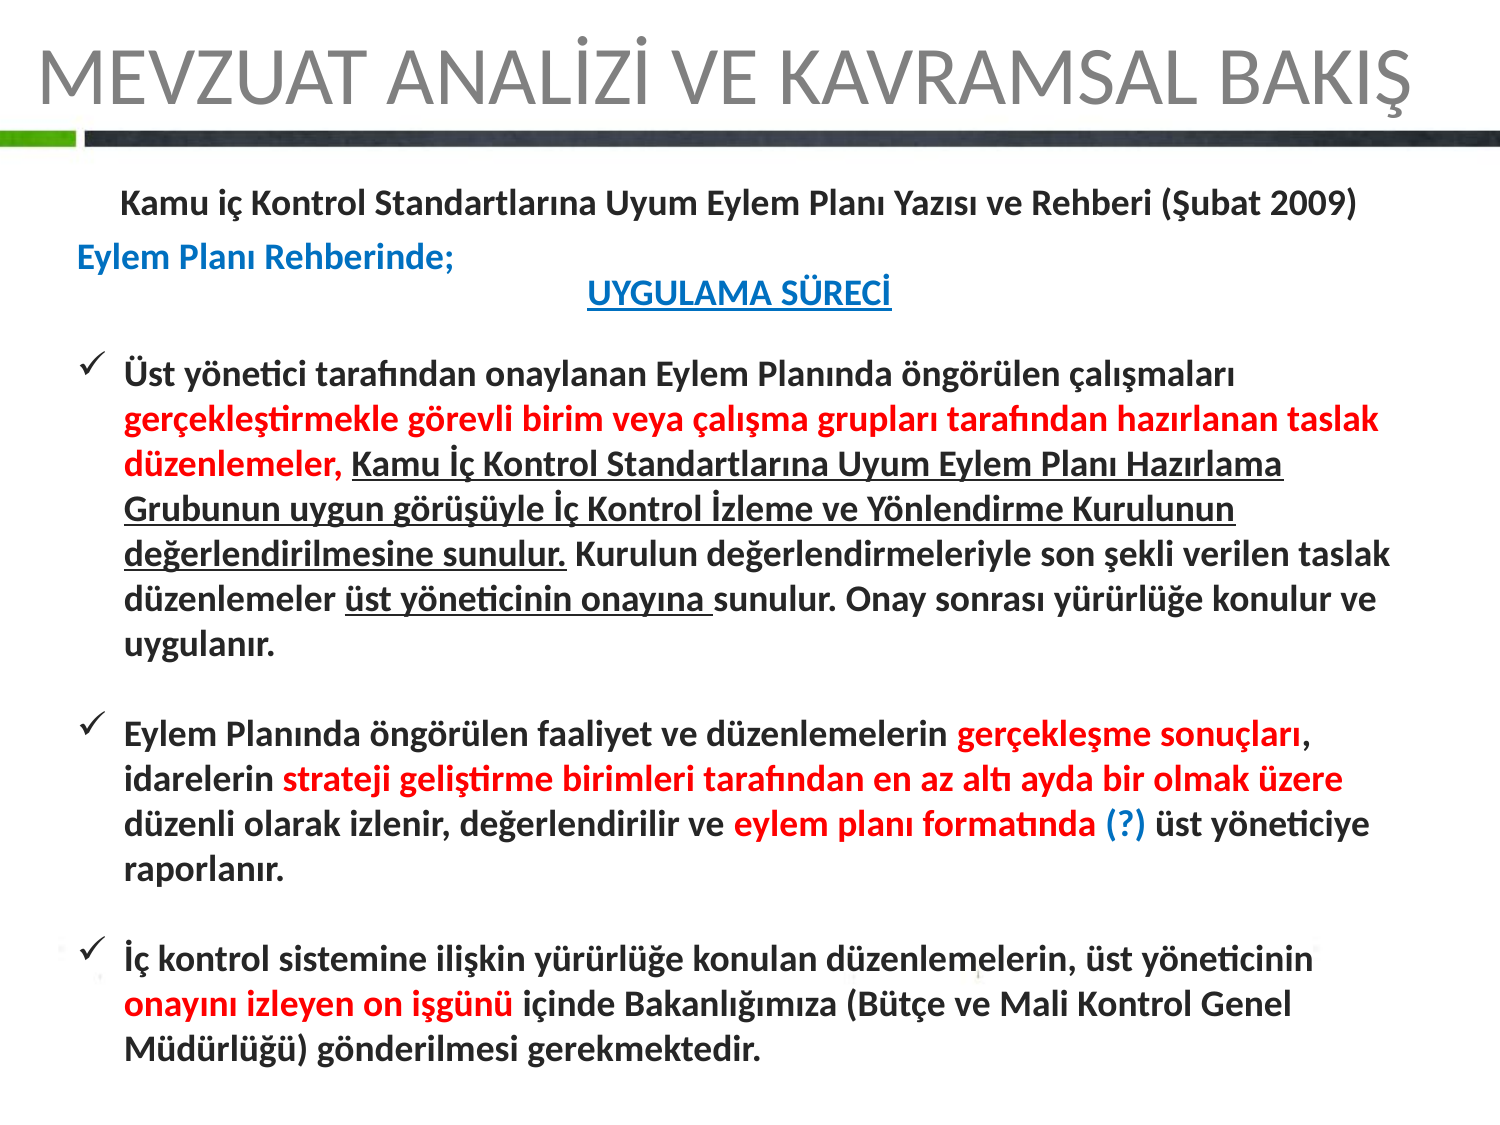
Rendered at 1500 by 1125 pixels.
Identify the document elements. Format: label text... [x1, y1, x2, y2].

picture [0, 0, 1500, 1125]
text_box Eylem Planı Rehberinde; UYGULAMA SÜRECİ Üst yönetici tarafından onaylanan Eylem Planında öngörülen çalışmaları gerçekleştirmekle görevli birim veya çalışma grupları tarafından hazırlanan taslak düzenlemeler, Kamu İç Kontrol Standartlarına Uyum Eylem Planı Hazırlama Grubunun uygun görüşüyle İç Kontrol İzleme ve Yönlendirme Kurulunun değerlendirilmesine sunulur. Kurulun değerlendirmeleriyle son şekli verilen taslak düzenlemeler üst yöneticinin onayına sunulur. Onay sonrası yürürlüğe konulur ve uygulanır. Eylem Planında öngörülen faaliyet ve düzenlemelerin gerçekleşme sonuçları, idarelerin strateji geliştirme birimleri tarafından en az altı ayda bir olmak üzere düzenli olarak izlenir, değerlendirilir ve eylem planı formatında (?) üst yöneticiye raporlanır. İç kontrol sistemine ilişkin yürürlüğe konulan düzenlemelerin, üst yöneticinin onayını izleyen on işgünü içinde Bakanlığımıza (Bütçe ve Mali Kontrol Genel Müdürlüğü) gönderilmesi gerekmektedir. [62, 233, 1418, 1077]
text_box MEVZUAT ANALİZİ VE KAVRAMSAL BAKIŞ [21, 0, 1493, 142]
text_box Kamu iç Kontrol Standartlarına Uyum Eylem Planı Yazısı ve Rehberi (Şubat 2009) [21, 170, 1458, 231]
